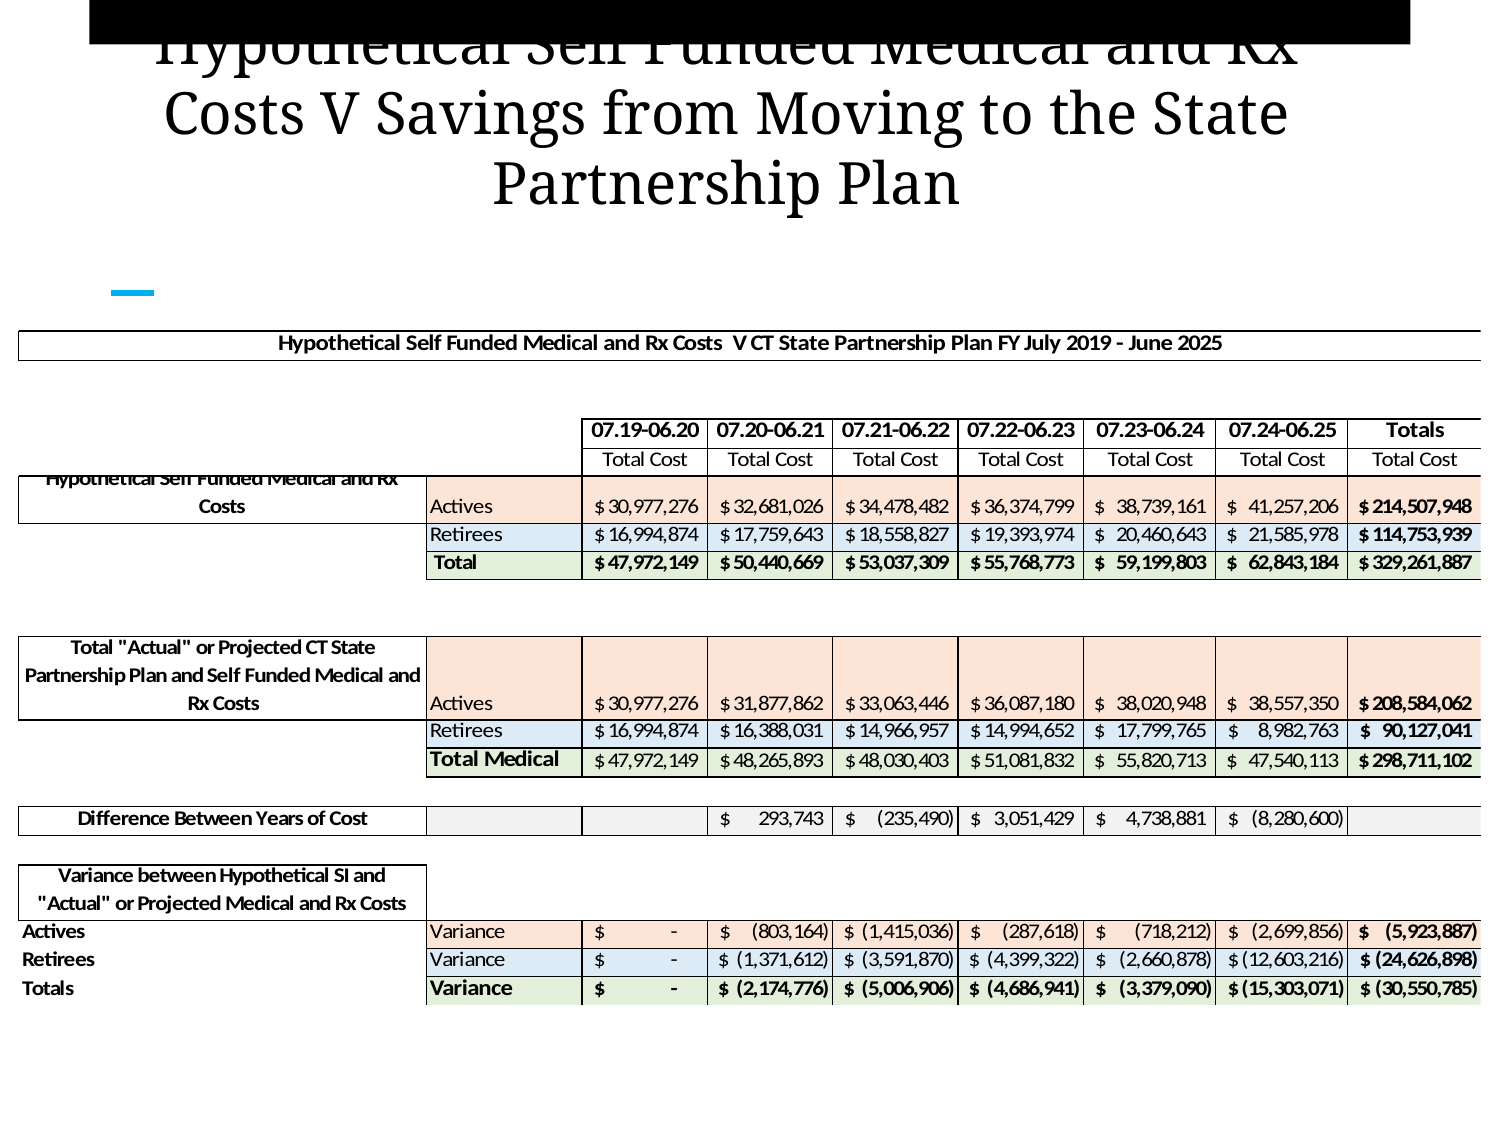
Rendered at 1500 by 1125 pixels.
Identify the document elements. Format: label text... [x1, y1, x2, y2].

title Hypothetical Self Funded Medical and Rx Costs V Savings from Moving to the State Partnership Plan [119, 98, 1349, 224]
picture [17, 330, 1483, 1007]
